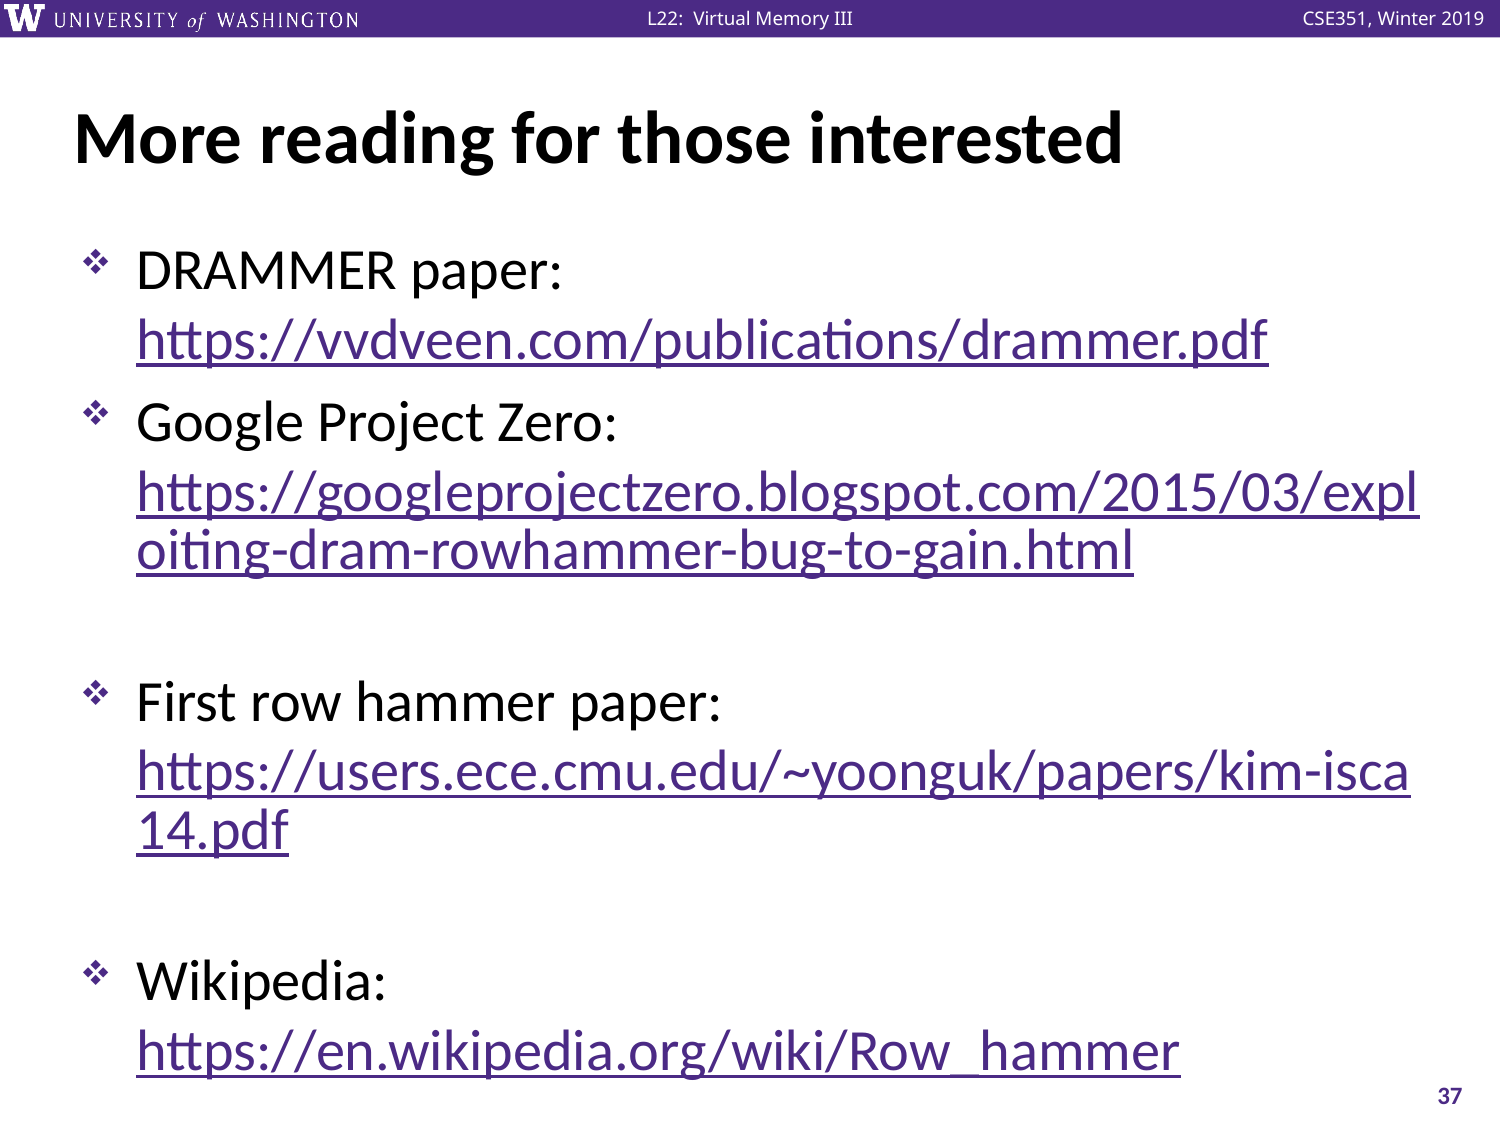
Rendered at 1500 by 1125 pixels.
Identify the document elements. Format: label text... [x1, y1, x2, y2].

picture [4, 4, 358, 32]
title More reading for those interested [58, 71, 1438, 197]
slide_number 37 [1400, 1065, 1500, 1125]
list DRAMMER paper: https://vvdveen.com/publications/drammer.pdf Google Project Zero: https://googleprojectzero.blogspot.com/2015/03/exploiting-dram-rowhammer-bug-to-gain.html First row hammer paper: https://users.ece.cmu.edu/~yoonguk/papers/kim-isca14.pdf Wikipedia: https://en.wikipedia.org/wiki/Row_hammer [64, 223, 1438, 1040]
